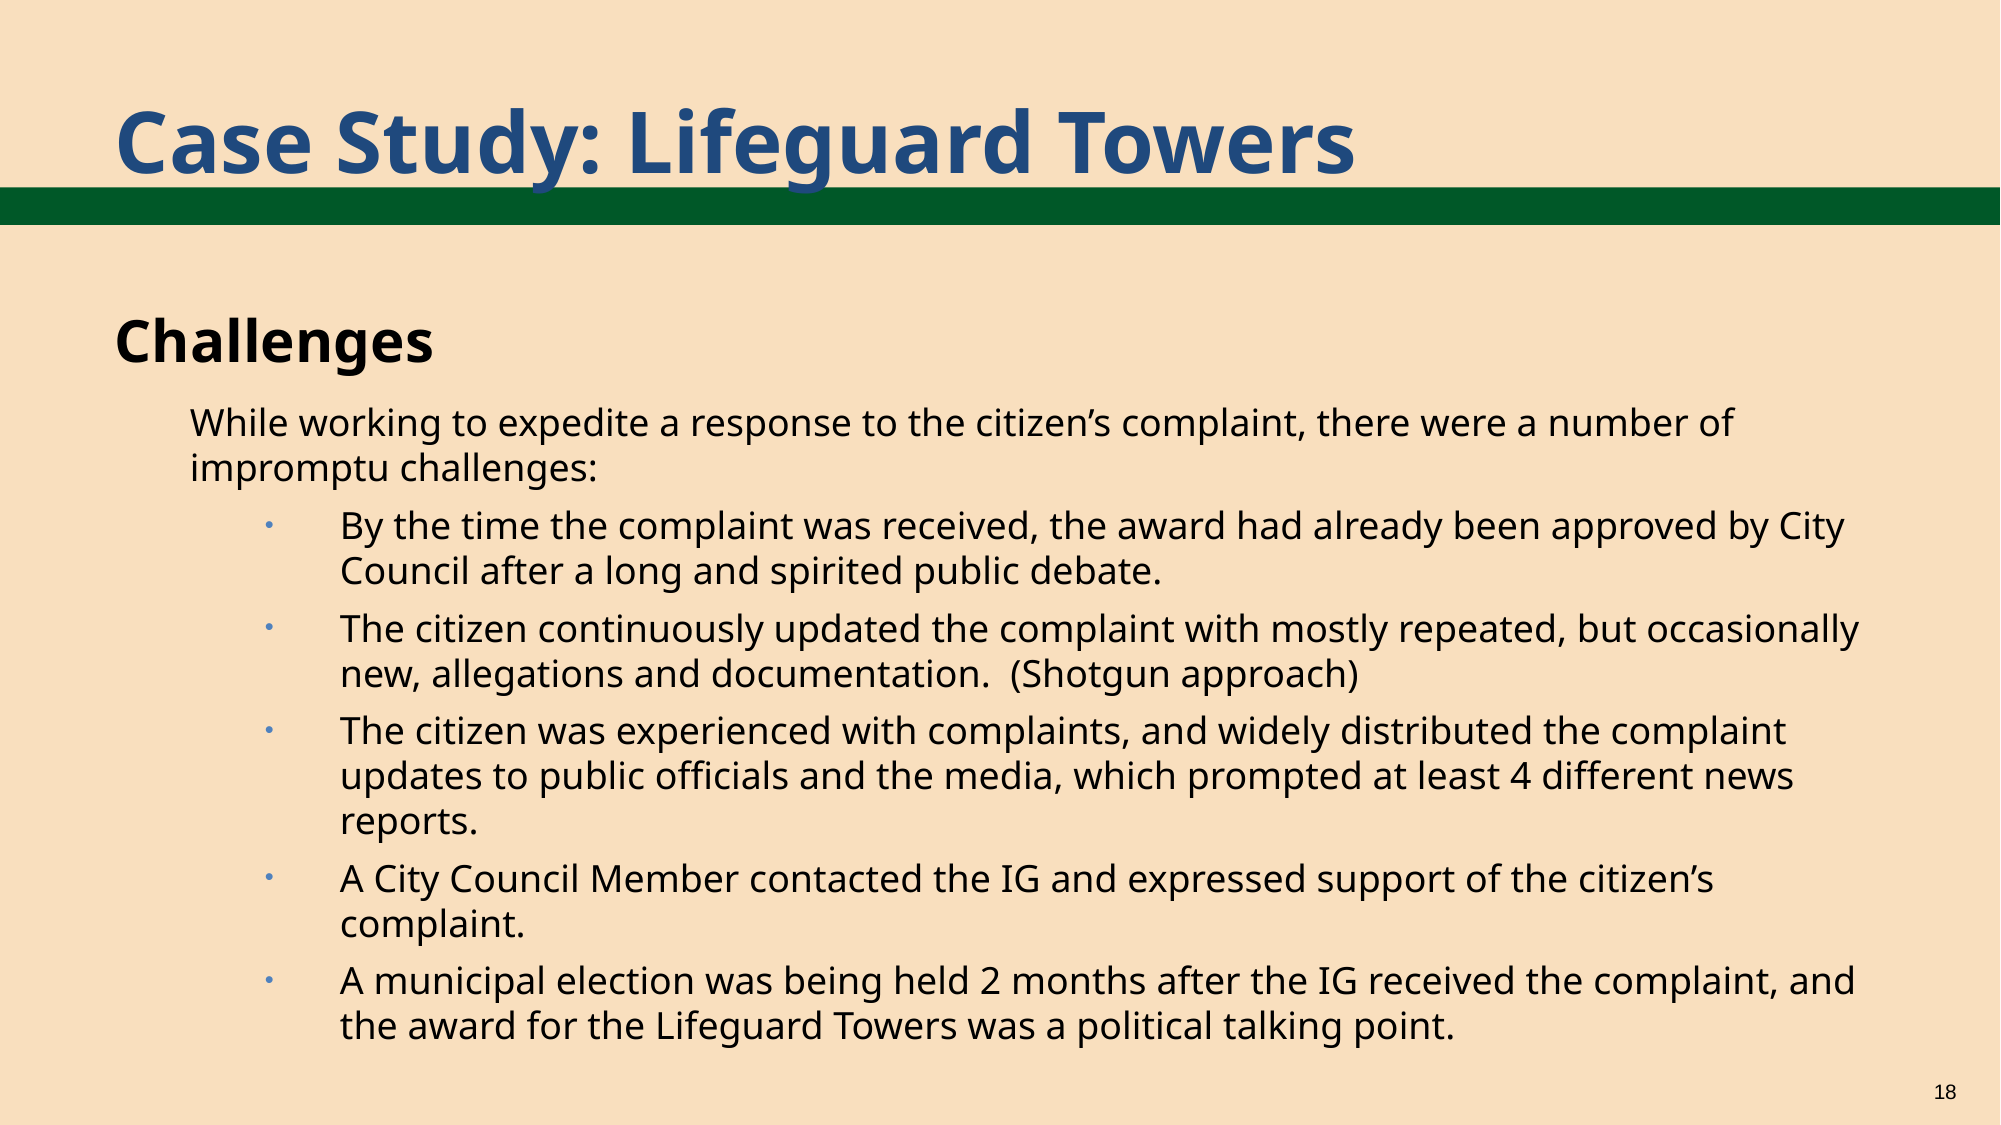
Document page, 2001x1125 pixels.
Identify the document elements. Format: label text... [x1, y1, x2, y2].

picture [0, 0, 2001, 1125]
slide_number 18 [1891, 1051, 1972, 1112]
list Challenges While working to expedite a response to the citizen’s complaint, there were a number of impromptu challenges: By the time the complaint was received, the award had already been approved by City Council after a long and spirited public debate. The citizen continuously updated the complaint with mostly repeated, but occasionally new, allegations and documentation. (Shotgun approach) The citizen was experienced with complaints, and widely distributed the complaint updates to public officials and the media, which prompted at least 4 different news reports. A City Council Member contacted the IG and expressed support of the citizen’s complaint. A municipal election was being held 2 months after the IG received the complaint, and the award for the Lifeguard Towers was a political talking point. [99, 296, 1901, 1036]
title Case Study: Lifeguard Towers [99, 45, 1900, 233]
